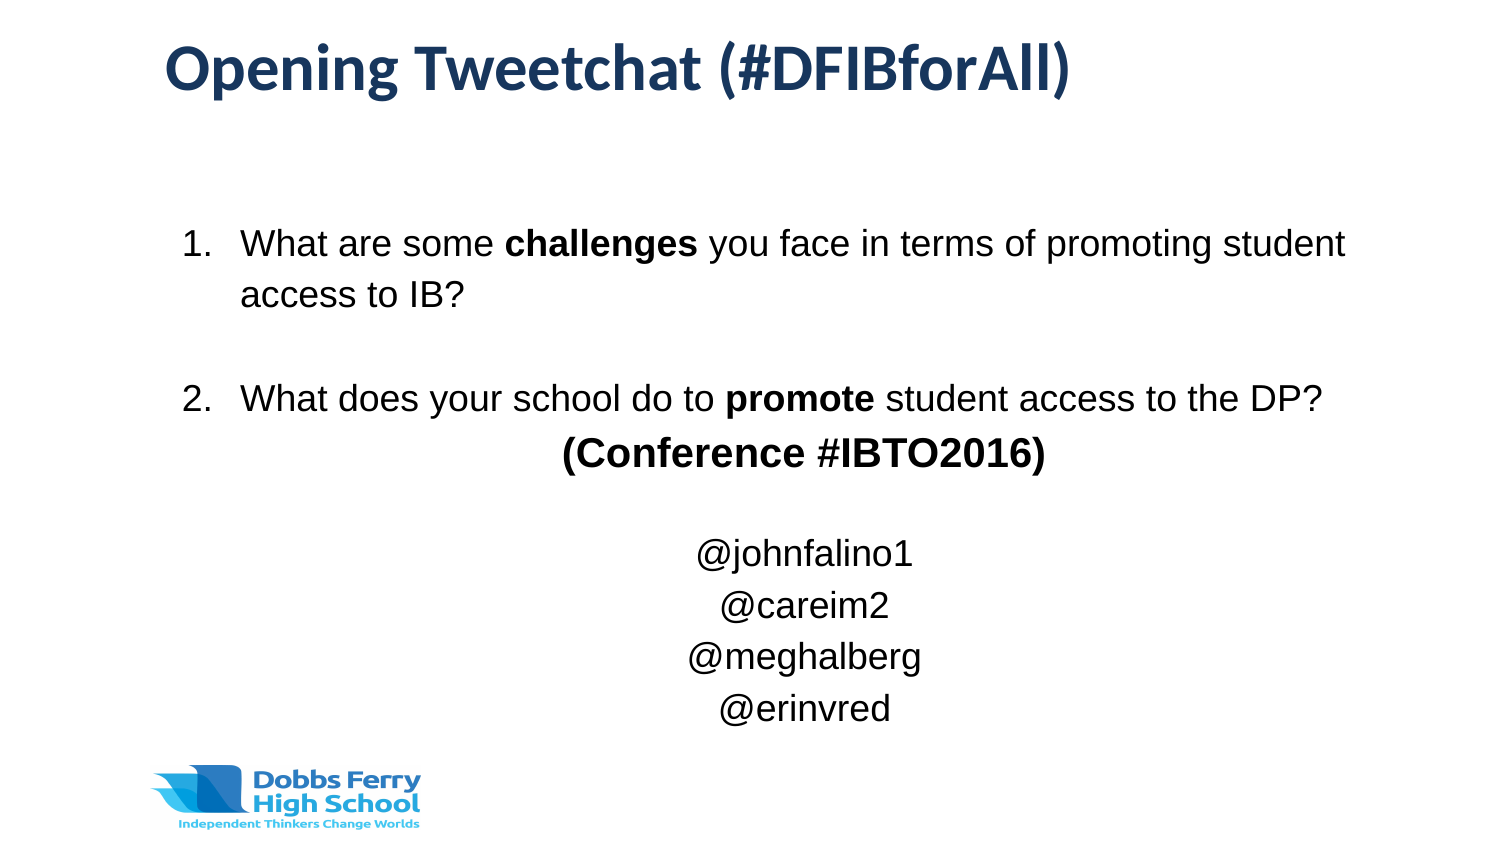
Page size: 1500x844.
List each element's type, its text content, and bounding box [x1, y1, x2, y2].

picture [150, 765, 421, 830]
title Opening Tweetchat (#DFIBforAll) [150, 33, 1425, 175]
list What are some challenges you face in terms of promoting student access to IB? What does your school do to promote student access to the DP? (Conference #IBTO2016) @johnfalino1 @careim2 @meghalberg @erinvred [150, 196, 1425, 754]
